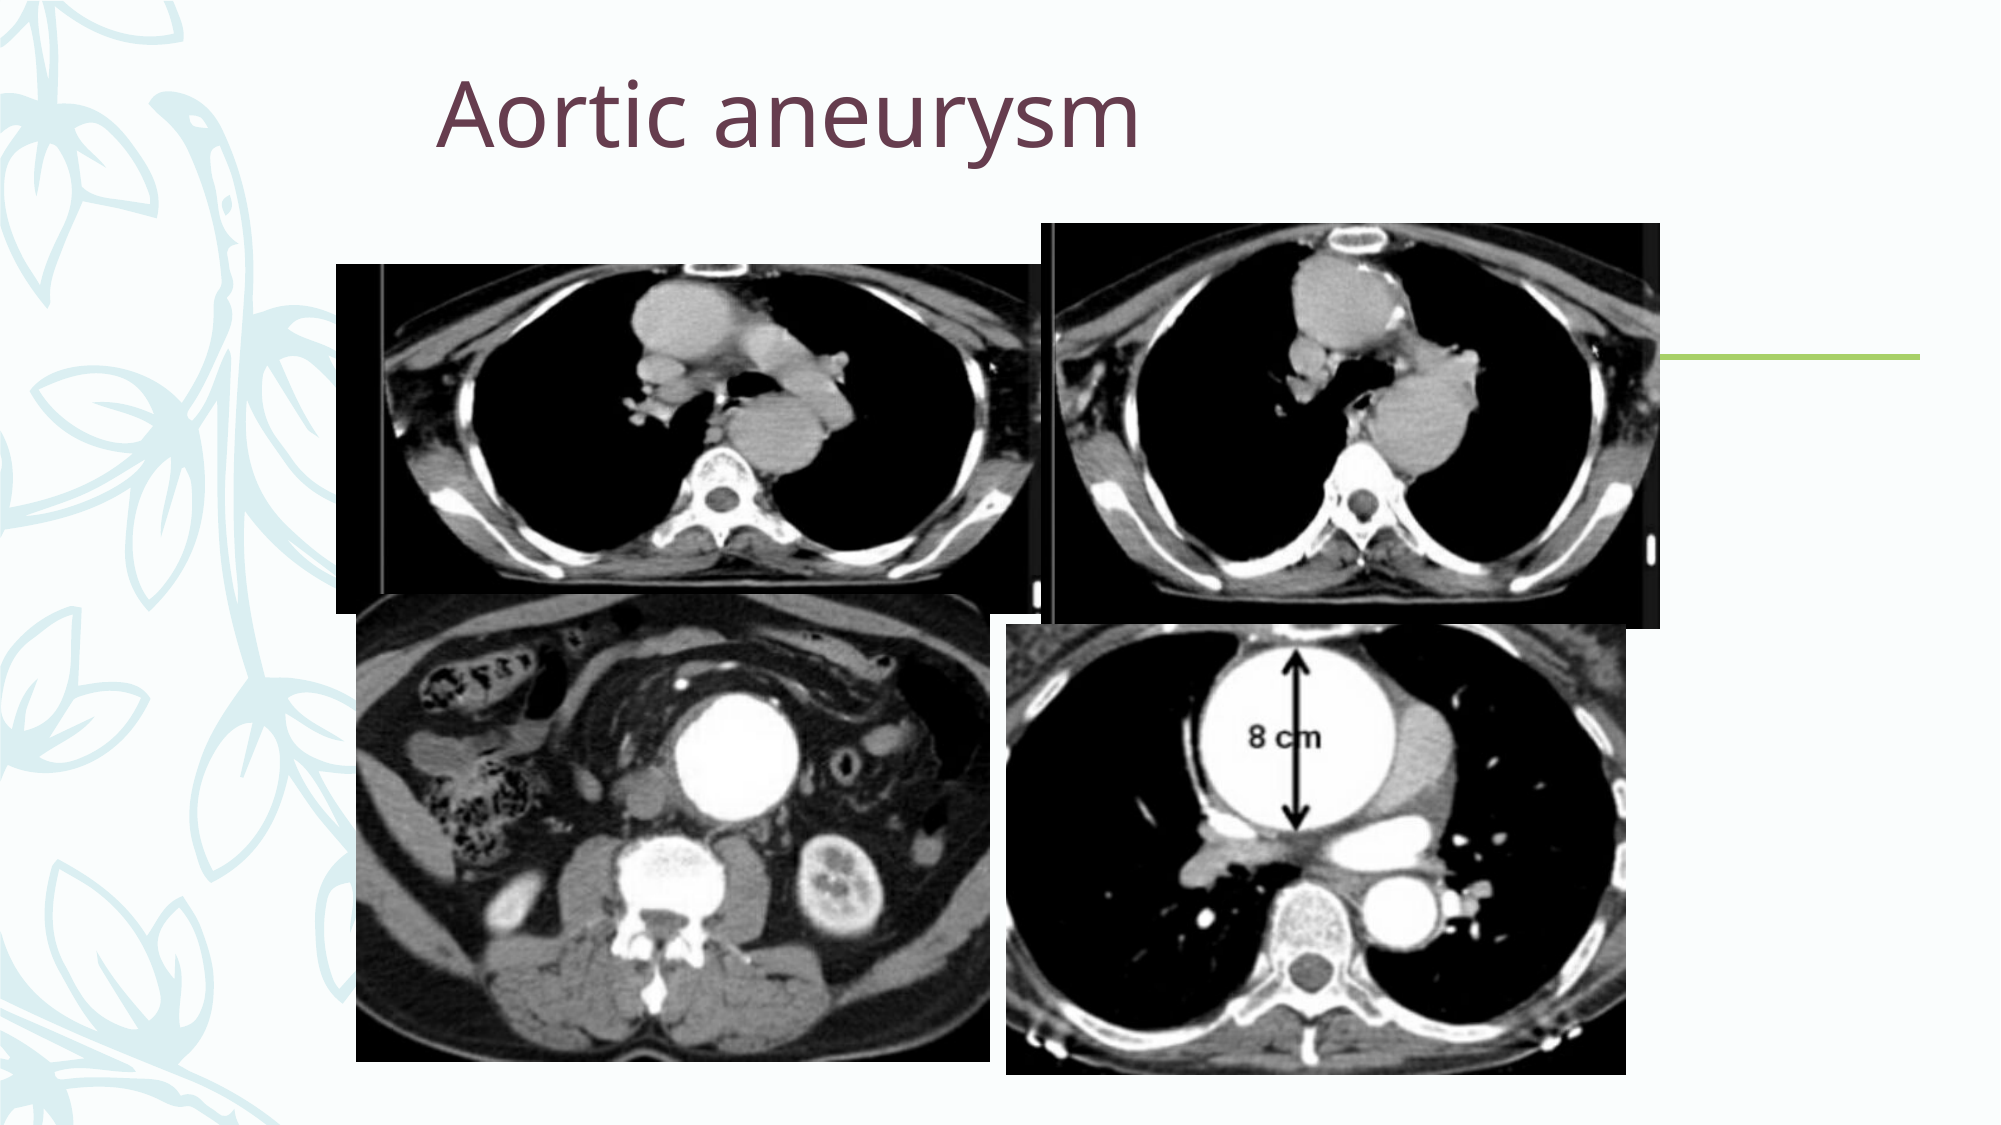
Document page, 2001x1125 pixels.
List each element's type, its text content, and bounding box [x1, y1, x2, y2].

title Aortic aneurysm [421, 53, 1574, 213]
picture [336, 223, 1660, 1075]
